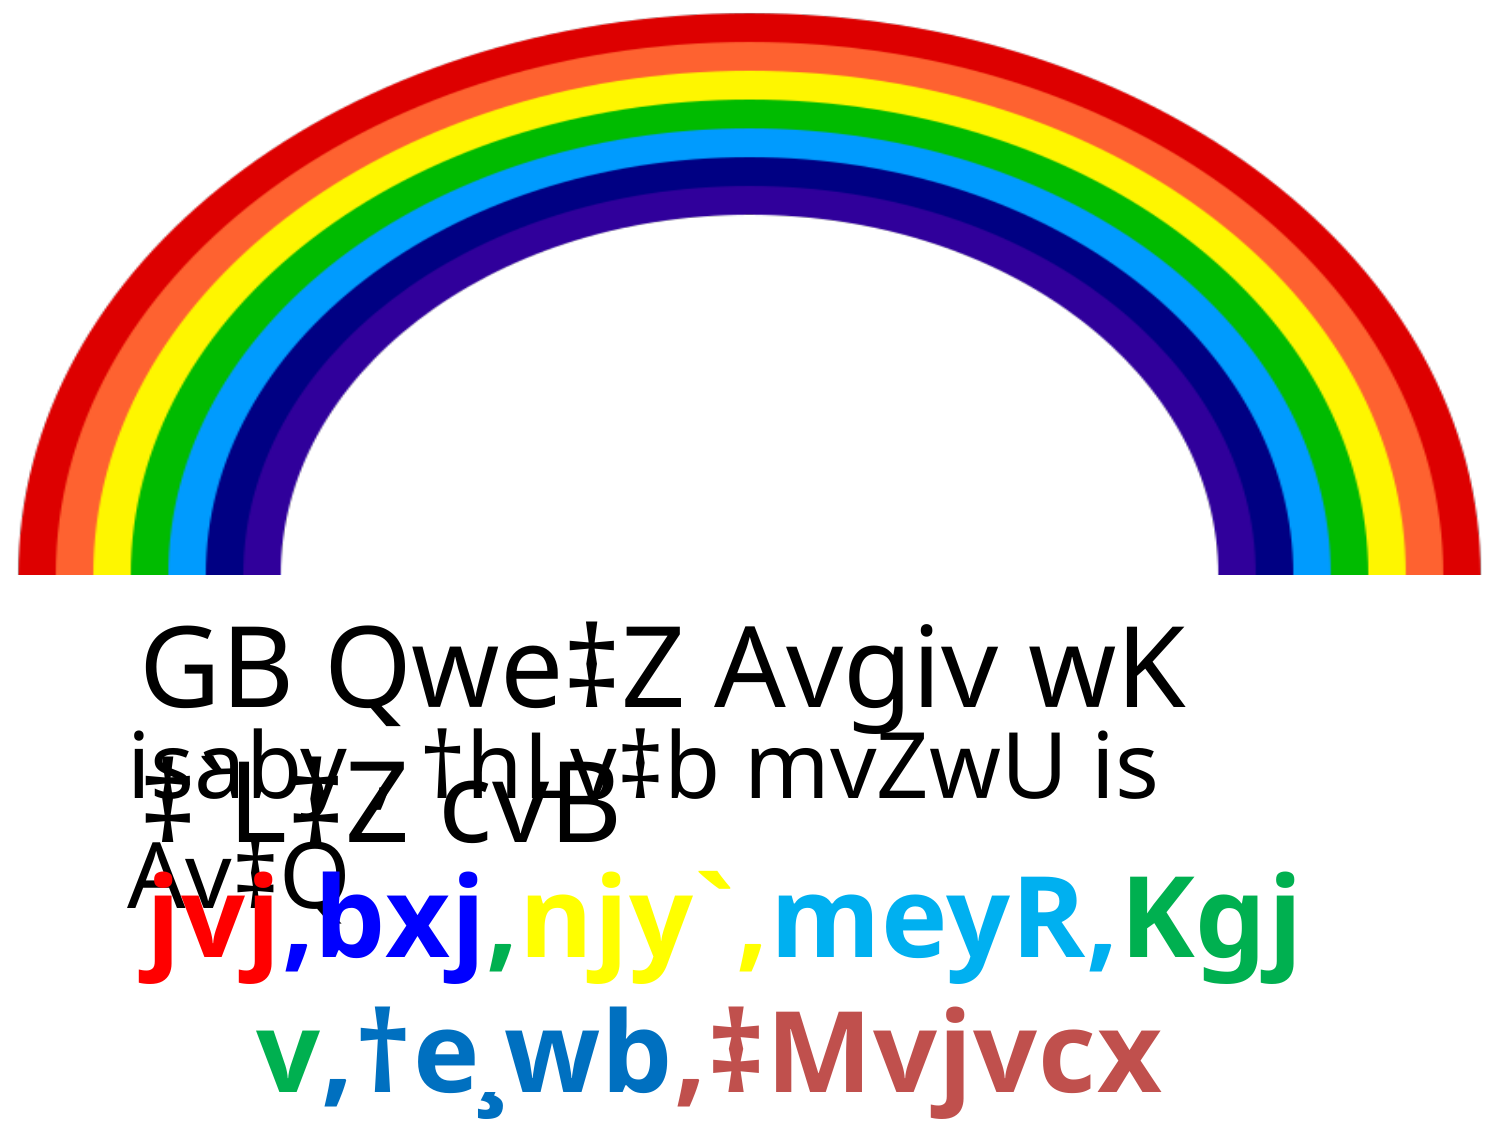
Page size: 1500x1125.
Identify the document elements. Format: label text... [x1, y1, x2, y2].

text_box GB Qwe‡Z Avgiv wK ‡`L‡Z cvB [125, 587, 1350, 837]
text_box isaby , †hLv‡b mvZwU is Av‡Q [112, 699, 1338, 837]
picture [0, 0, 1500, 576]
text_box jvj,bxj,njy`,meyR,Kgjv,†e¸wb,‡Mvjvcx [99, 837, 1350, 1123]
